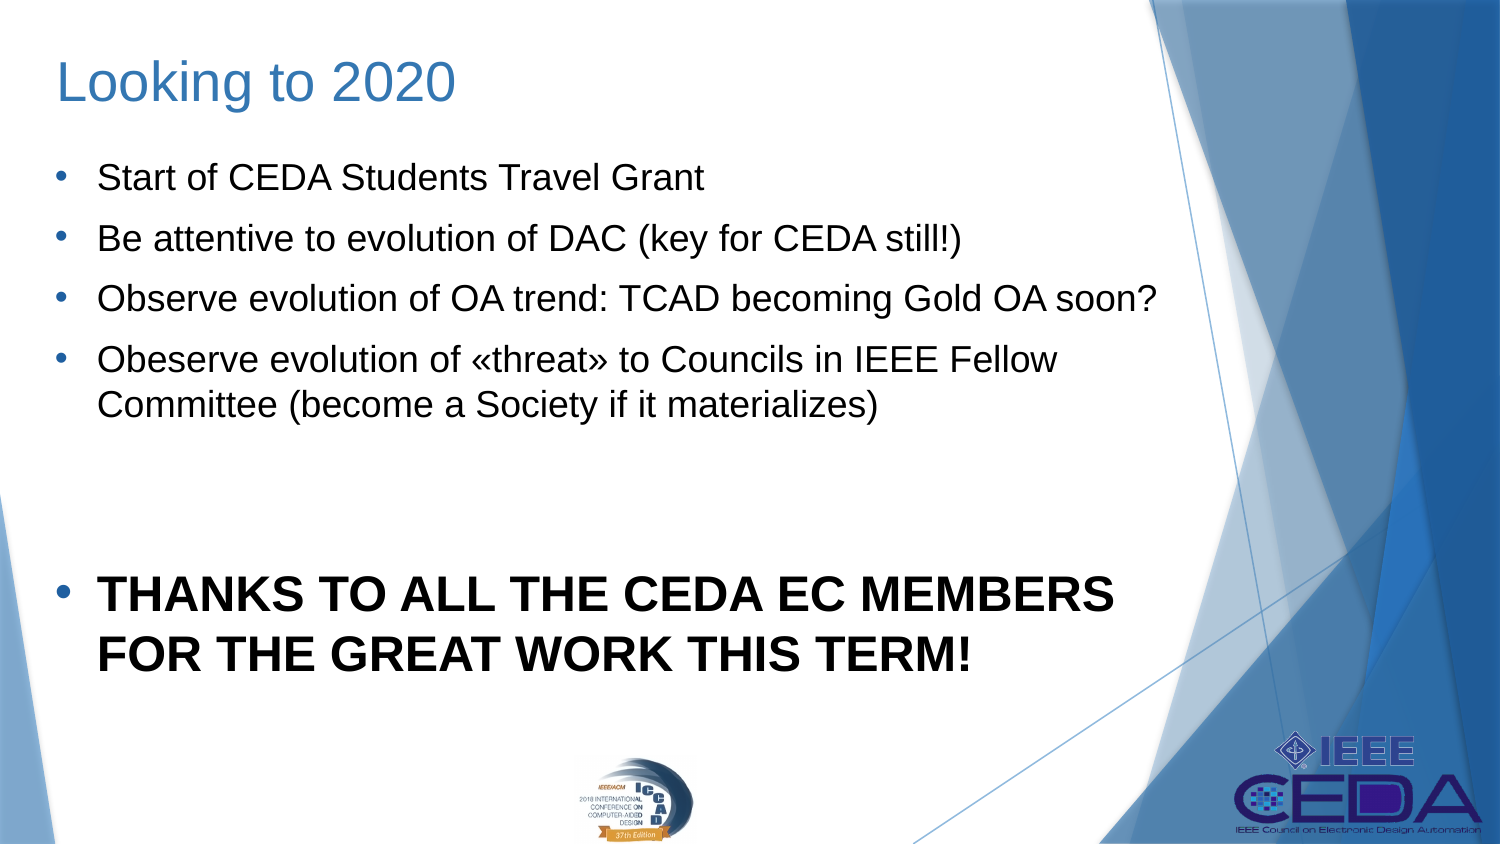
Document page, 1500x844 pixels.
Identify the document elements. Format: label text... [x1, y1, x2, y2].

title Looking to 2020 [44, 39, 1103, 119]
picture [1274, 728, 1415, 772]
picture [1234, 774, 1483, 834]
list Start of CEDA Students Travel Grant Be attentive to evolution of DAC (key for CEDA still!) Observe evolution of OA trend: TCAD becoming Gold OA soon? Obeserve evolution of «threat» to Councils in IEEE Fellow Committee (become a Society if it materializes) THANKS TO ALL THE CEDA EC MEMBERS FOR THE GREAT WORK THIS TERM! [43, 147, 1184, 744]
